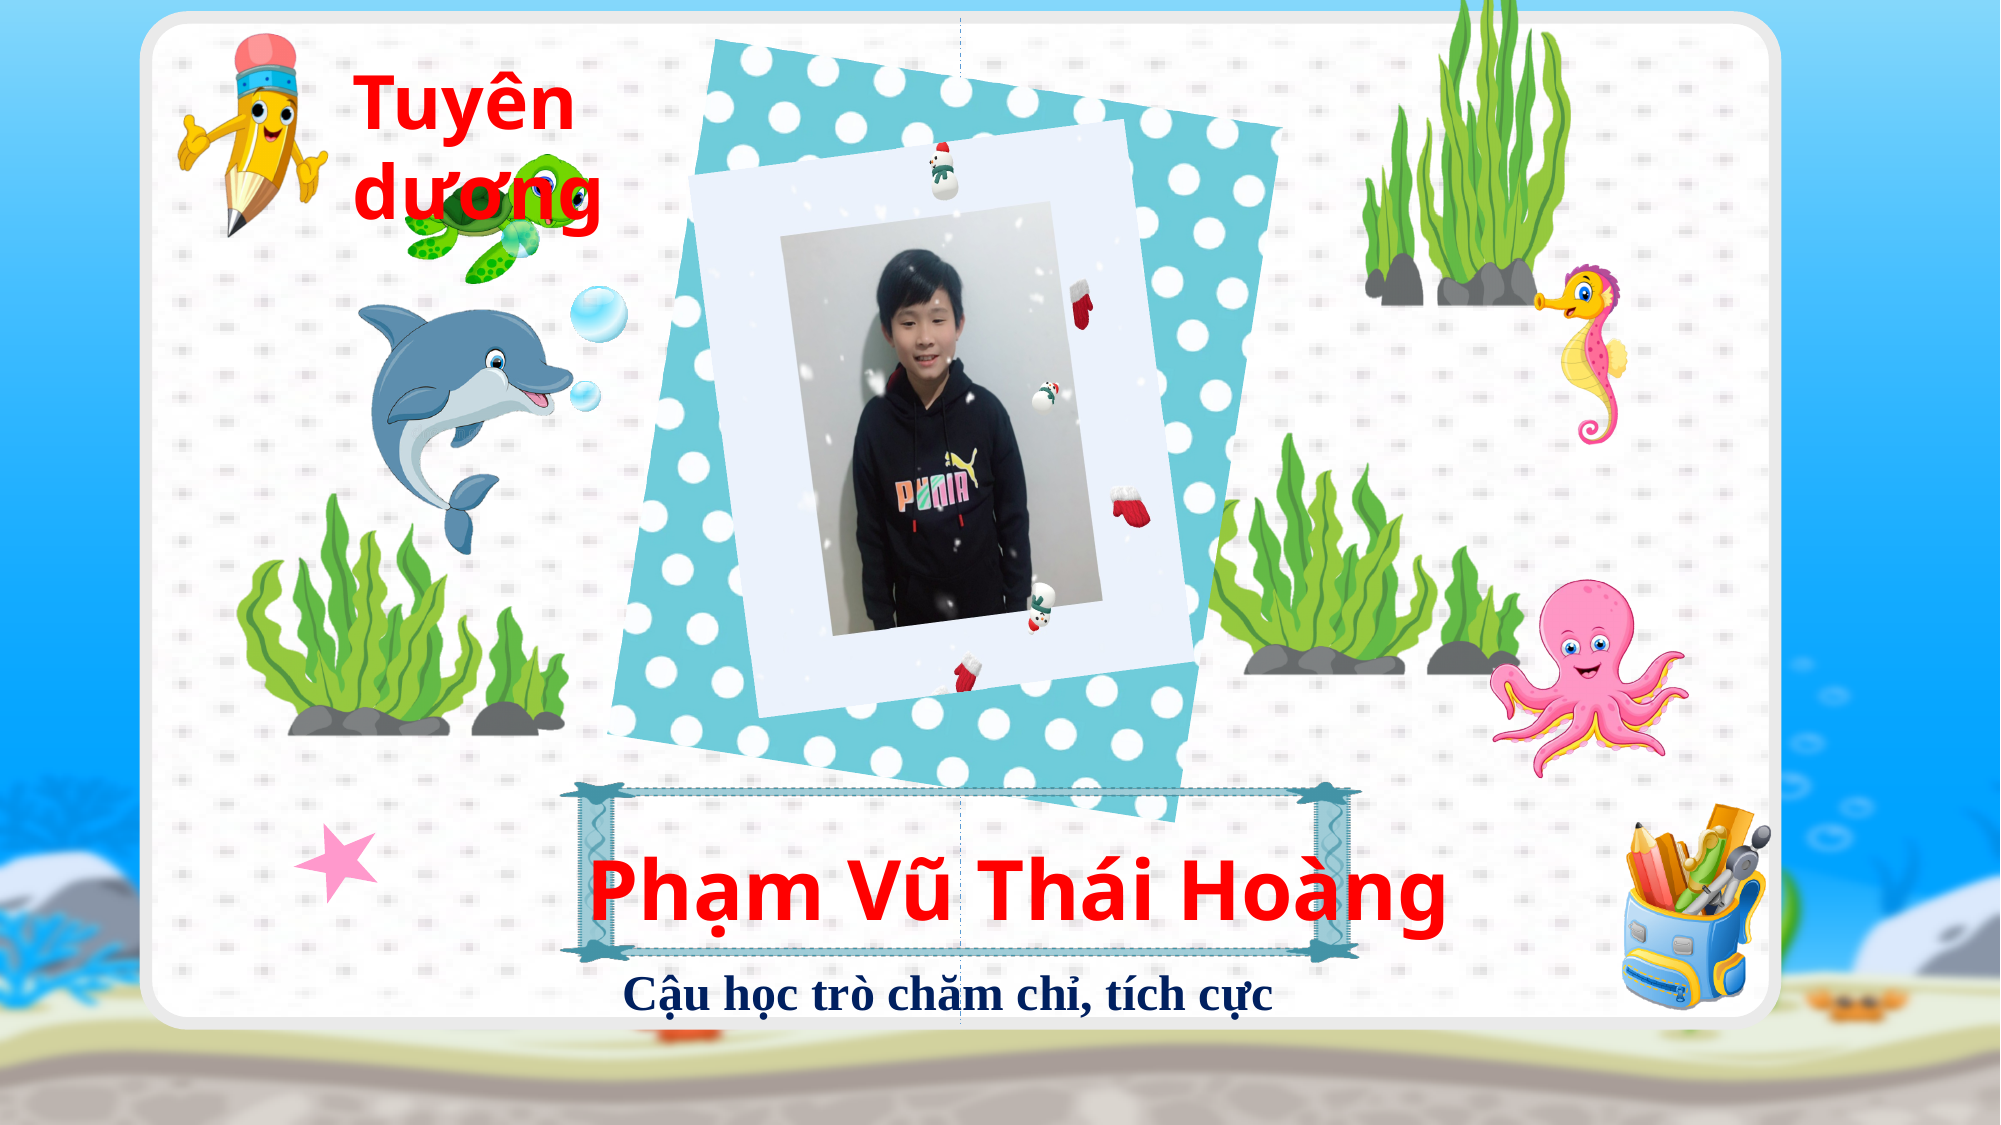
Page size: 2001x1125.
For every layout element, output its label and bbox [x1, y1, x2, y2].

picture [0, 0, 2000, 1125]
text_box [1052, 17, 1775, 1024]
text_box [145, 17, 1522, 1024]
